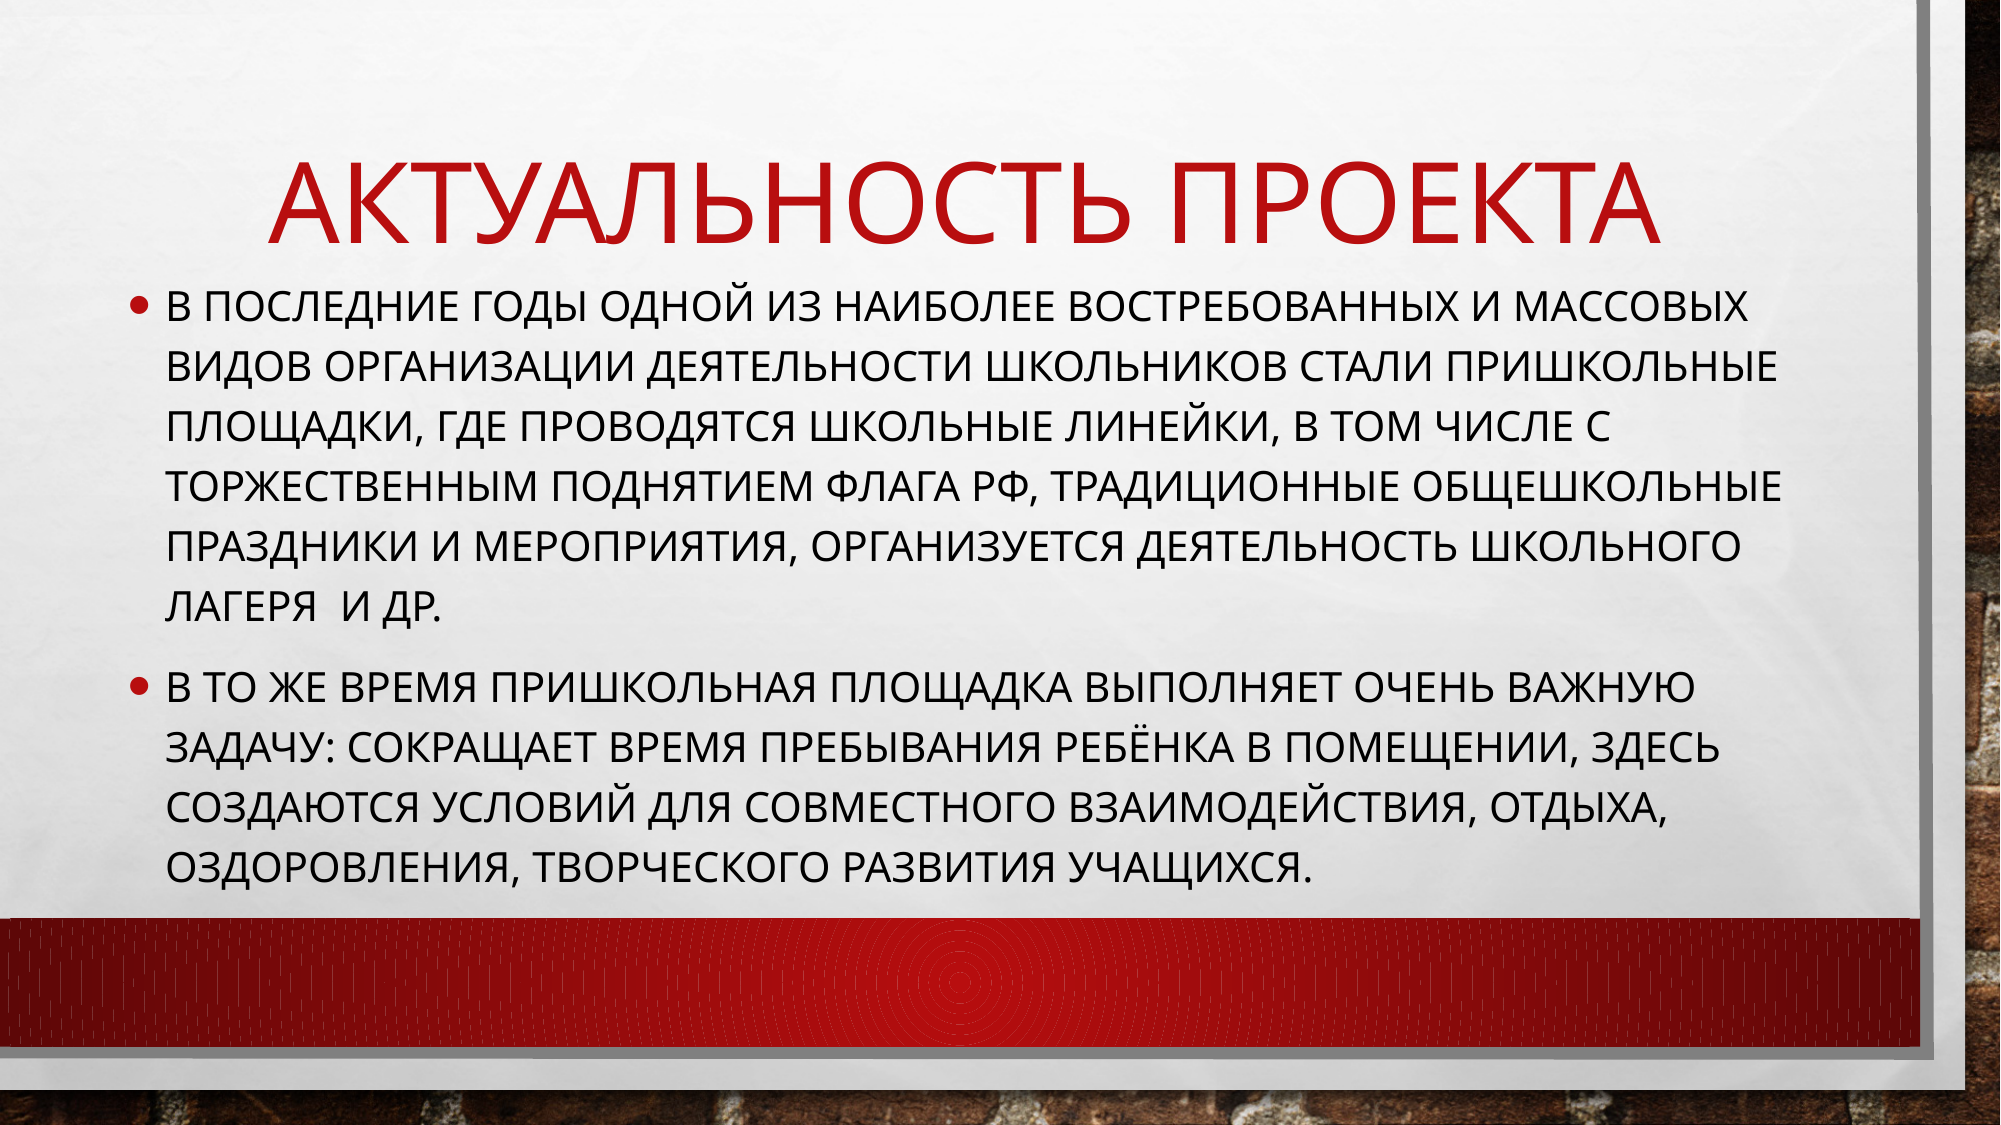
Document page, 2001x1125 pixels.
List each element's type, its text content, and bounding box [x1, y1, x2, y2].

picture [0, 0, 2000, 1125]
list В последние годы одной из наиболее востребованных и массовых видов организации деятельности школьников стали пришкольные площадки, где проводятся школьные линейки, в том числе с торжественным поднятием флага РФ, традиционные общешкольные праздники и мероприятия, организуется деятельность школьного лагеря и др. В то же время пришкольная площадка выполняет очень важную задачу: сокращает время пребывания ребёнка в помещении, здесь создаются условий для совместного взаимодействия, отдыха, оздоровления, творческого развитиЯ учащихся. [112, 278, 1837, 882]
title Актуальность проекта [112, 112, 1818, 278]
